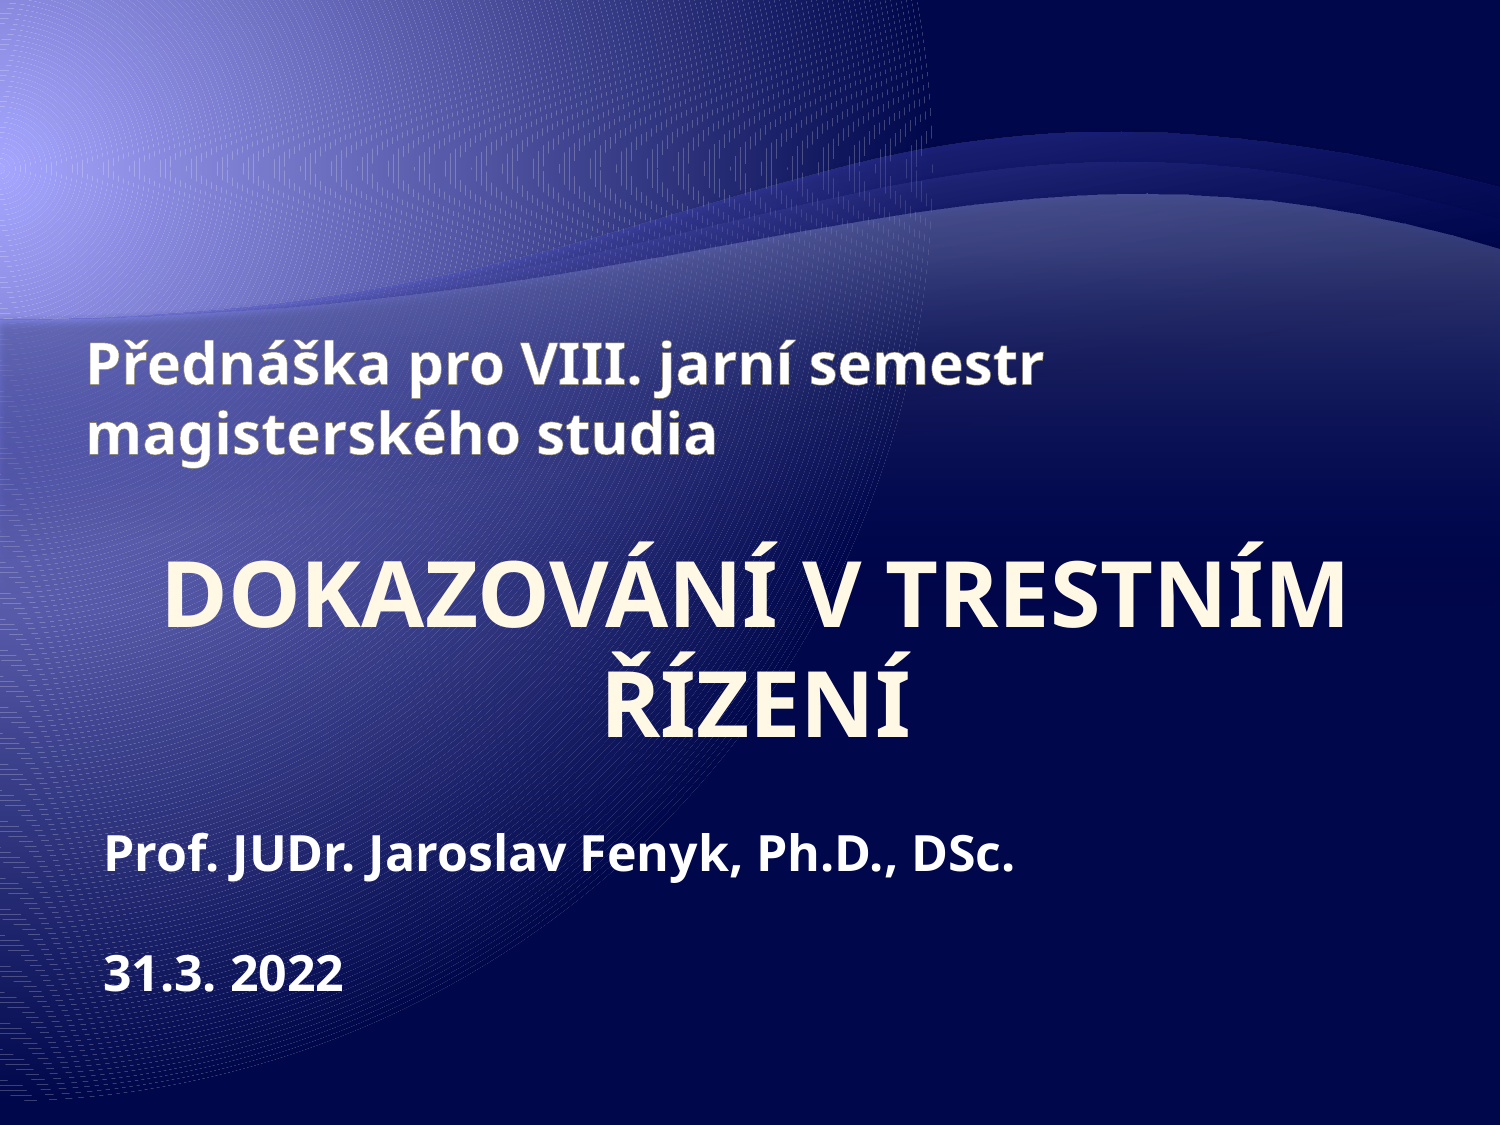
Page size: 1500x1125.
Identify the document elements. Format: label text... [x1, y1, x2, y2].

title Přednáška pro VIII. jarní semestr magisterského studia [85, 326, 1384, 511]
subtitle Dokazování v trestním řízení [76, 511, 1436, 756]
text_box Prof. JUDr. Jaroslav Fenyk, Ph.D., DSc. 31.3. 2022 [88, 814, 1139, 941]
